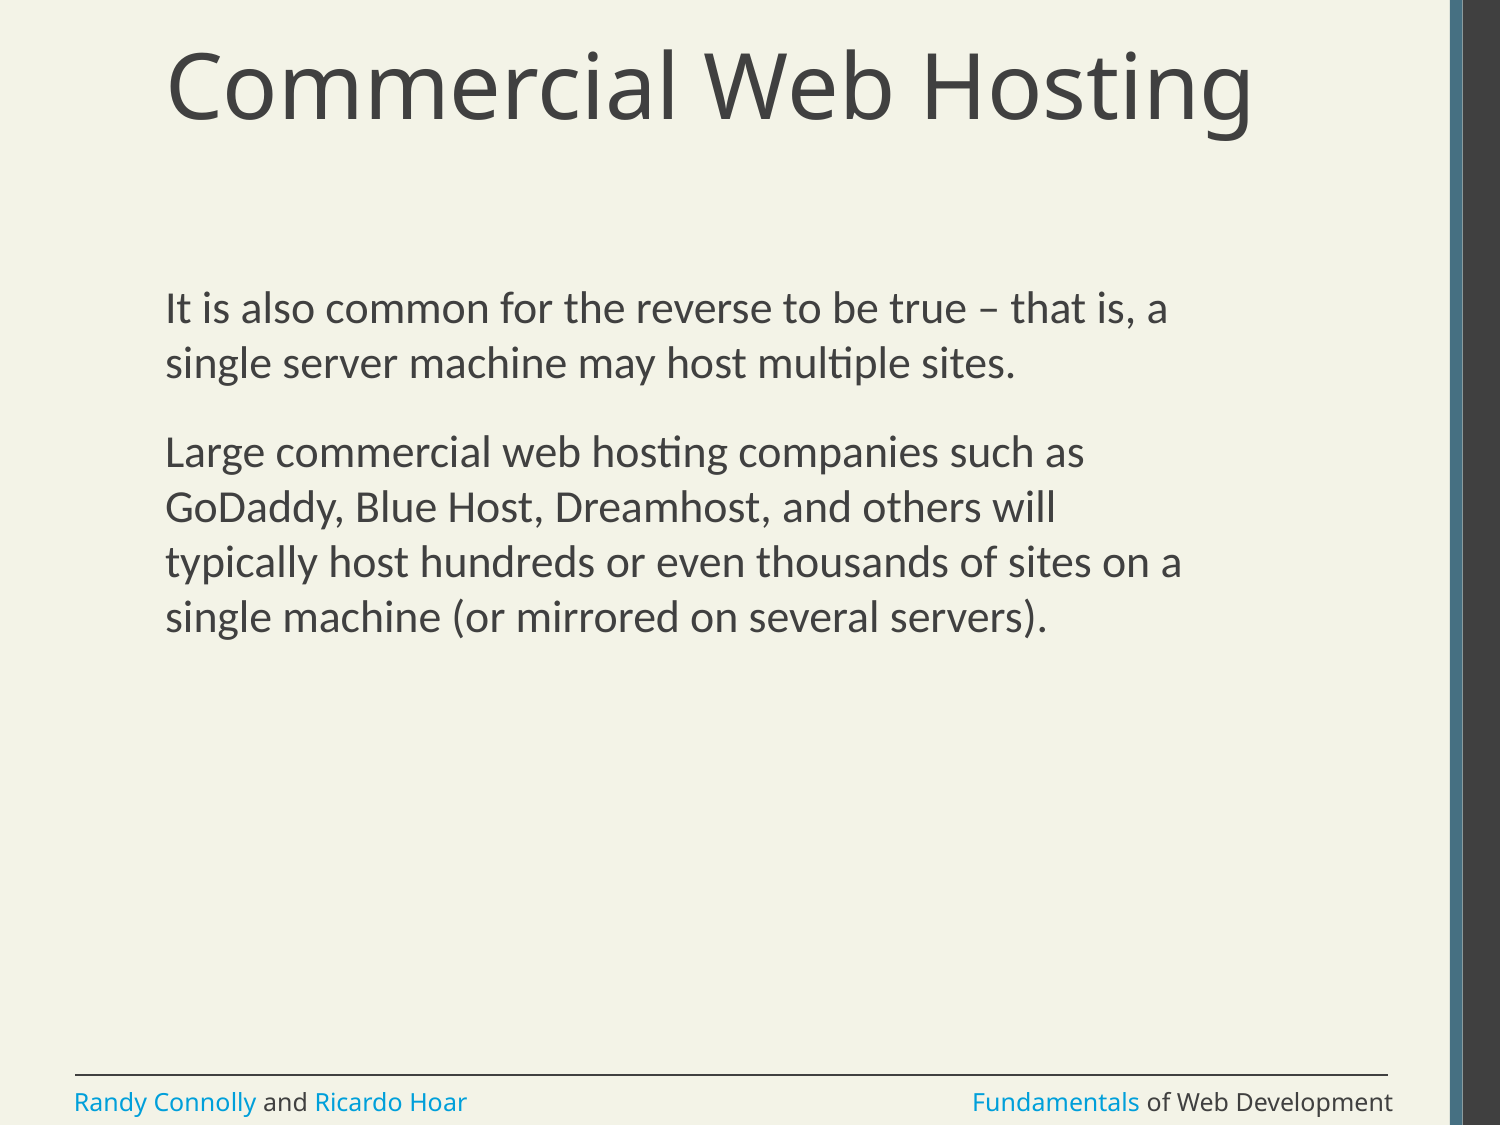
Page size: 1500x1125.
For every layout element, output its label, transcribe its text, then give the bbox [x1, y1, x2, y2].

title Commercial Web Hosting [150, 20, 1425, 188]
list It is also common for the reverse to be true – that is, a single server machine may host multiple sites. Large commercial web hosting companies such as GoDaddy, Blue Host, Dreamhost, and others will typically host hundreds or even thousands of sites on a single machine (or mirrored on several servers). [150, 270, 1200, 1013]
